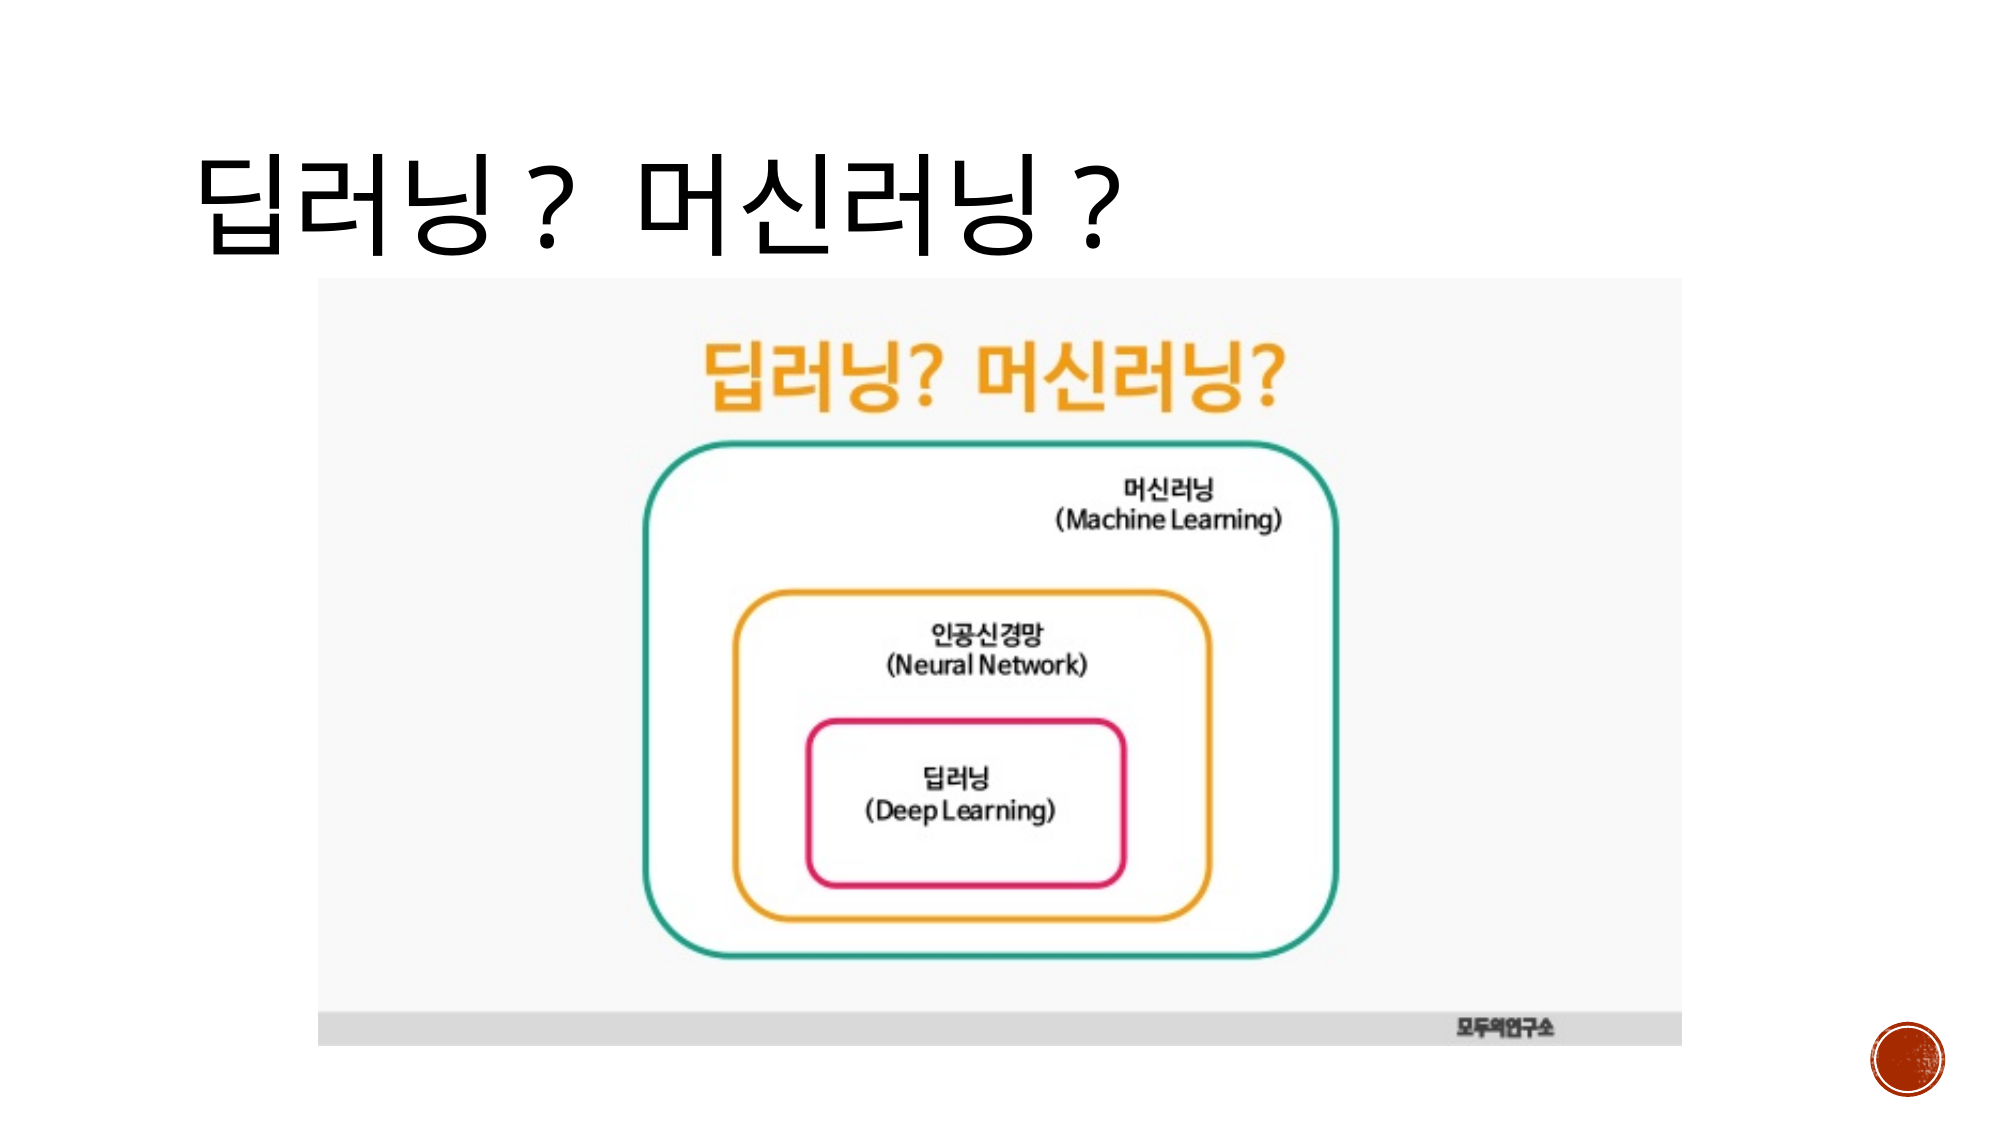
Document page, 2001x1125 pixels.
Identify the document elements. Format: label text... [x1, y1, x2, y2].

title 딥러닝? 머신러닝? [175, 79, 1826, 344]
picture [318, 278, 1682, 1046]
